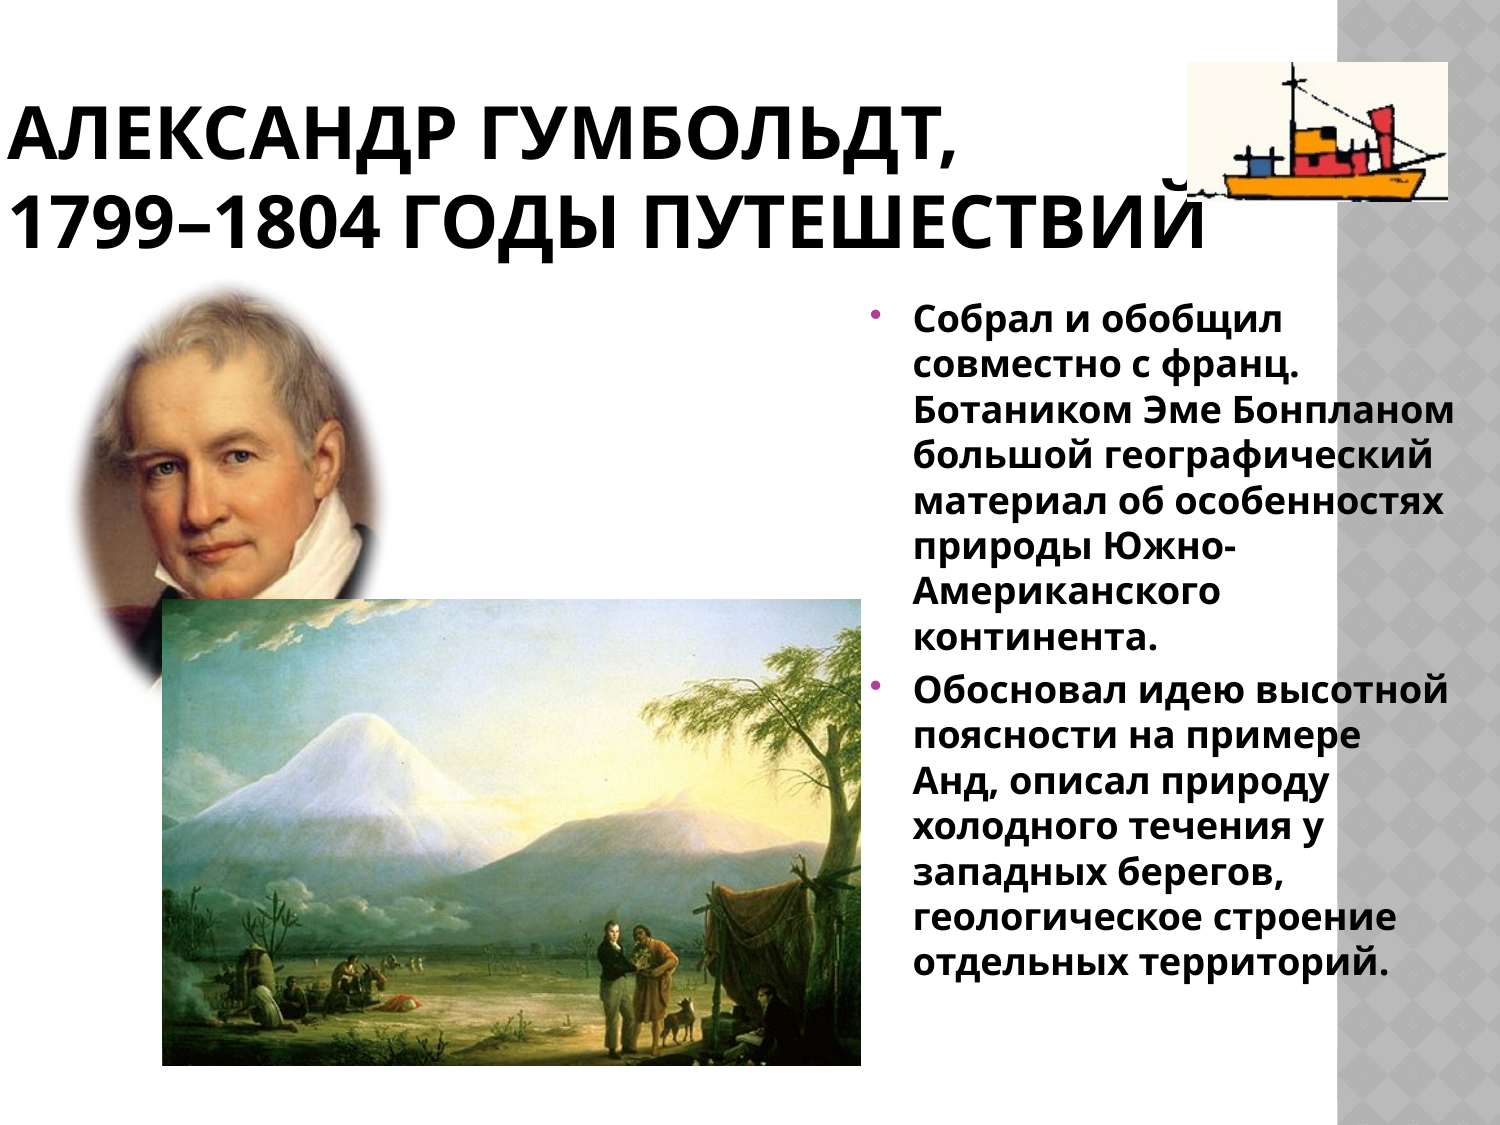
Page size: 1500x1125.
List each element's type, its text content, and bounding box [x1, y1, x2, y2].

picture [1186, 61, 1449, 202]
picture [162, 599, 861, 1066]
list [61, 274, 393, 738]
title Александр Гумбольдт, 1799–1804 годы путешествий [0, 62, 1231, 264]
list Собрал и обобщил совместно с франц. Ботаником Эме Бонпланом большой географический материал об особенностях природы Южно-Американского континента. Обосновал идею высотной поясности на примере Анд, описал природу холодного течения у западных берегов, геологическое строение отдельных территорий. [856, 287, 1471, 1061]
